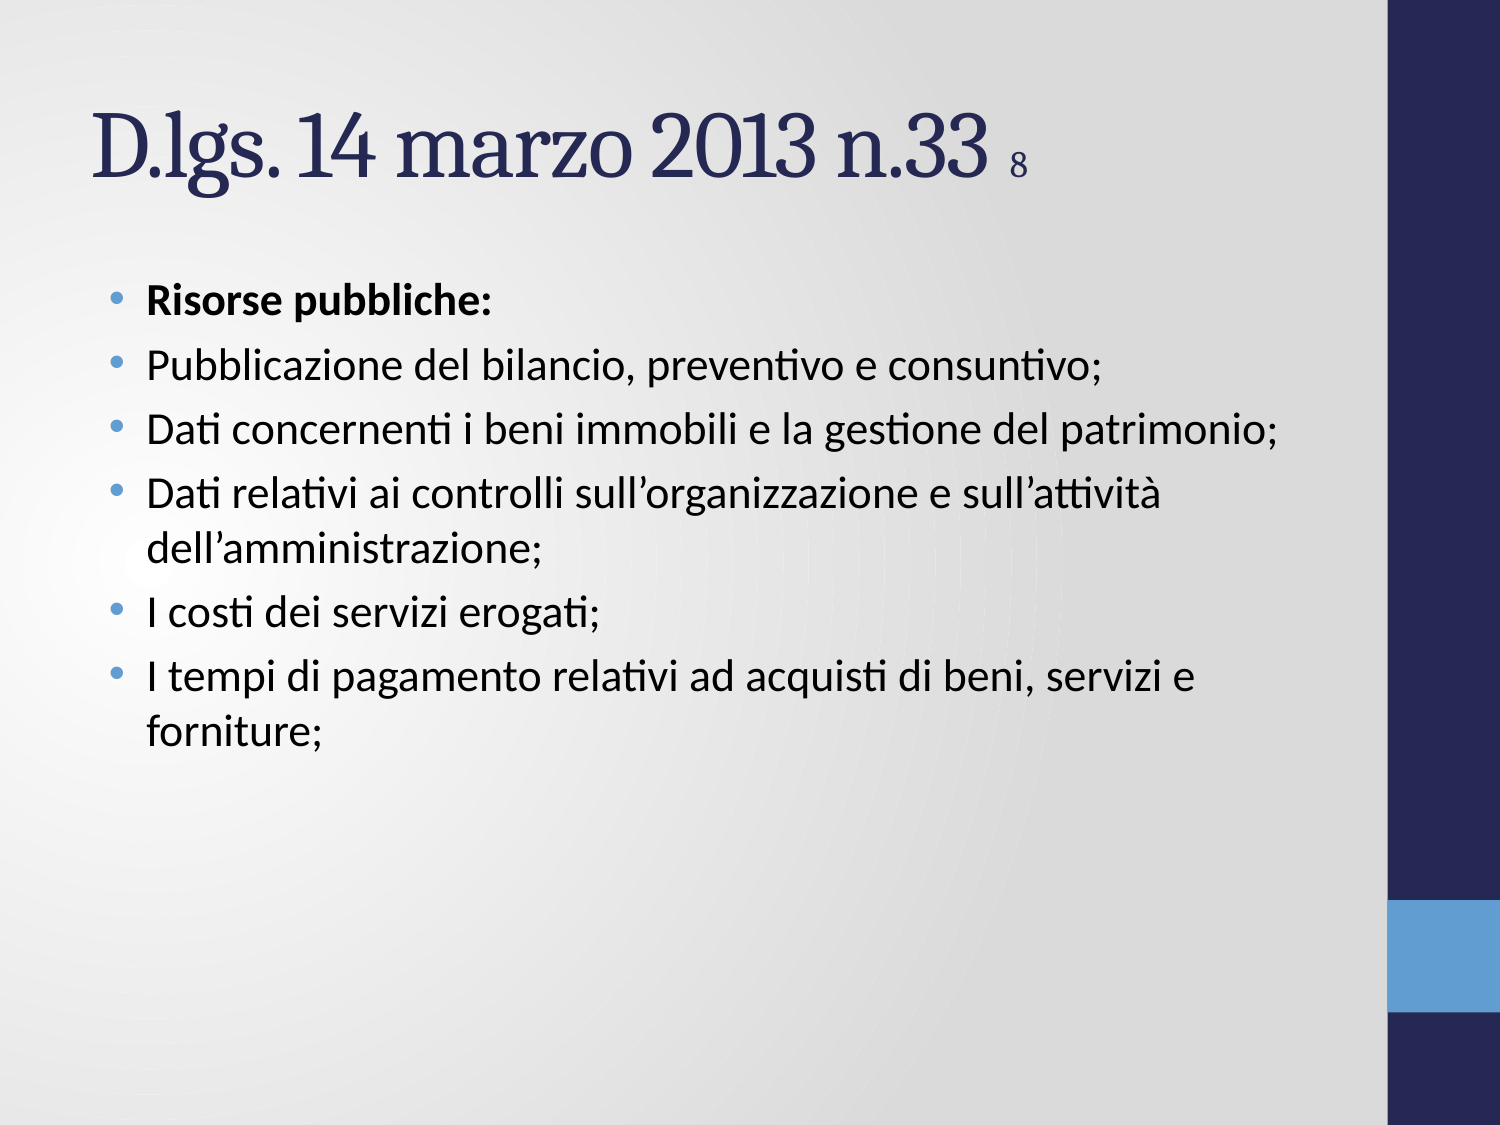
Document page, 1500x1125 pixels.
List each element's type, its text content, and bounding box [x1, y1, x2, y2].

title D.lgs. 14 marzo 2013 n.33 8 [75, 45, 1325, 233]
list Risorse pubbliche: Pubblicazione del bilancio, preventivo e consuntivo; Dati concernenti i beni immobili e la gestione del patrimonio; Dati relativi ai controlli sull’organizzazione e sull’attività dell’amministrazione; I costi dei servizi erogati; I tempi di pagamento relativi ad acquisti di beni, servizi e forniture; [74, 262, 1326, 1051]
